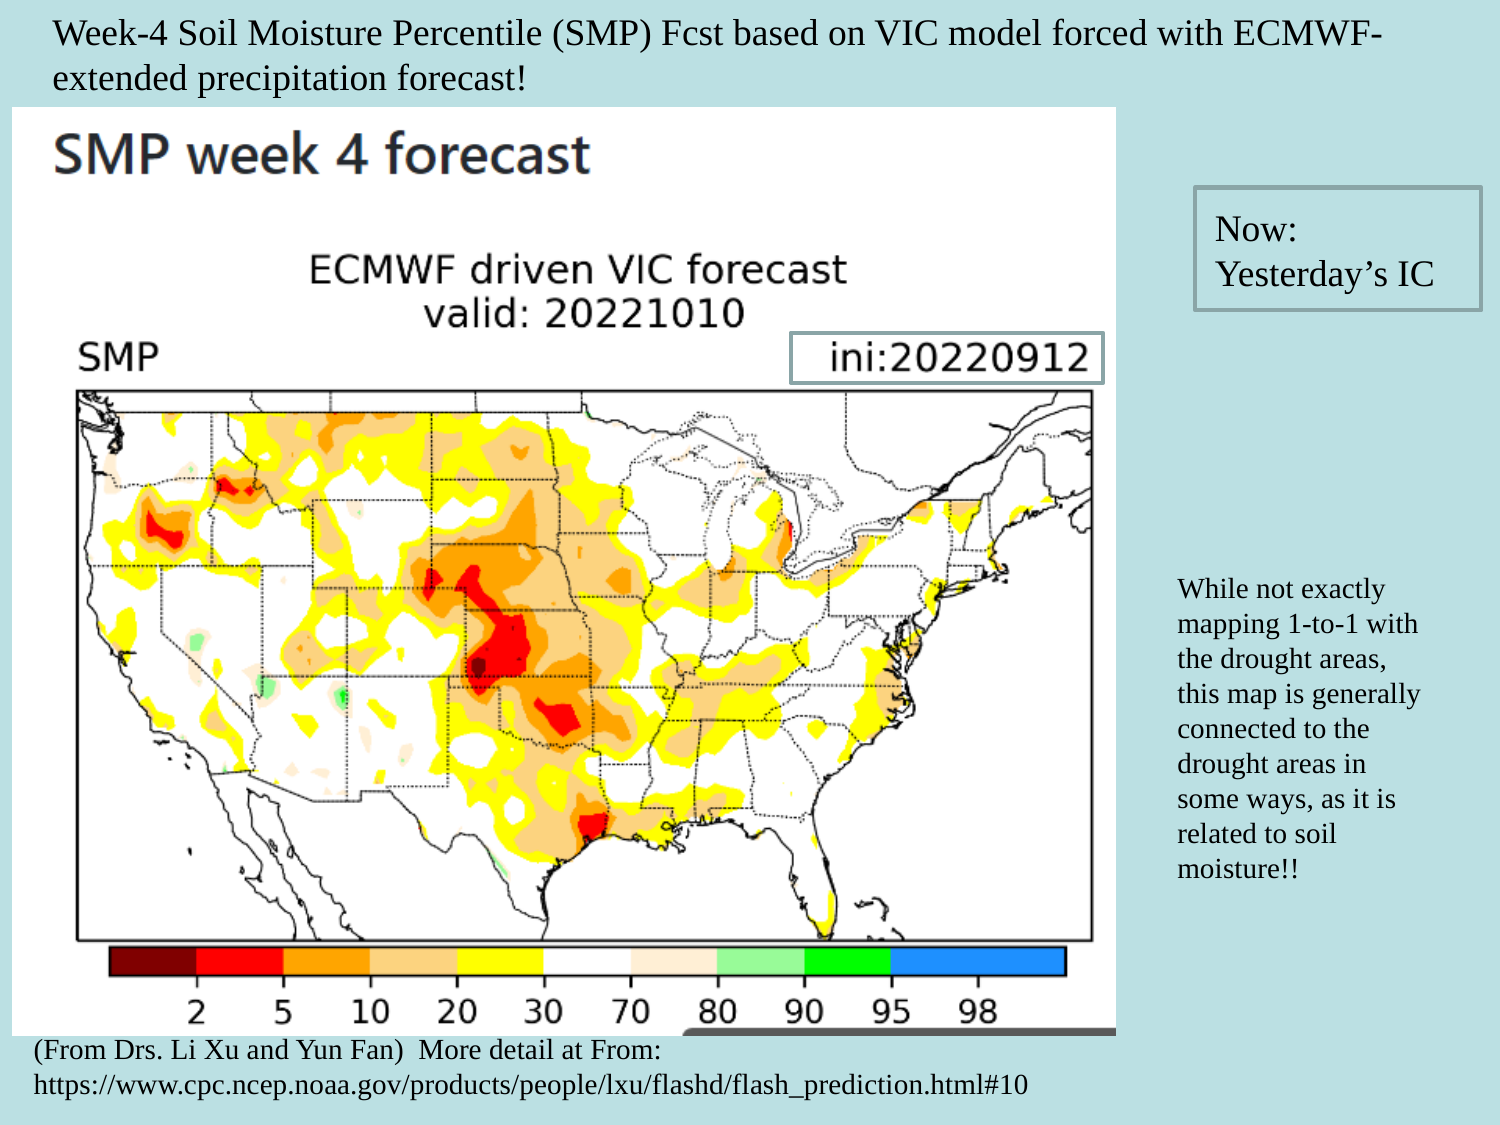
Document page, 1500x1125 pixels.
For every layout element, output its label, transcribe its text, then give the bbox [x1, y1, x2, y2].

text_box Week-4 Soil Moisture Percentile (SMP) Fcst based on VIC model forced with ECMWF-extended precipitation forecast! [37, 1, 1413, 106]
text_box While not exactly mapping 1-to-1 with the drought areas, this map is generally connected to the drought areas in some ways, as it is related to soil moisture!! [1162, 562, 1450, 892]
text_box [1193, 185, 1483, 312]
picture [12, 106, 1116, 1036]
text_box (From Drs. Li Xu and Yun Fan) More detail at From: https://www.cpc.ncep.noaa.gov/products/people/lxu/flashd/flash_prediction.html#10 [18, 1023, 1482, 1108]
